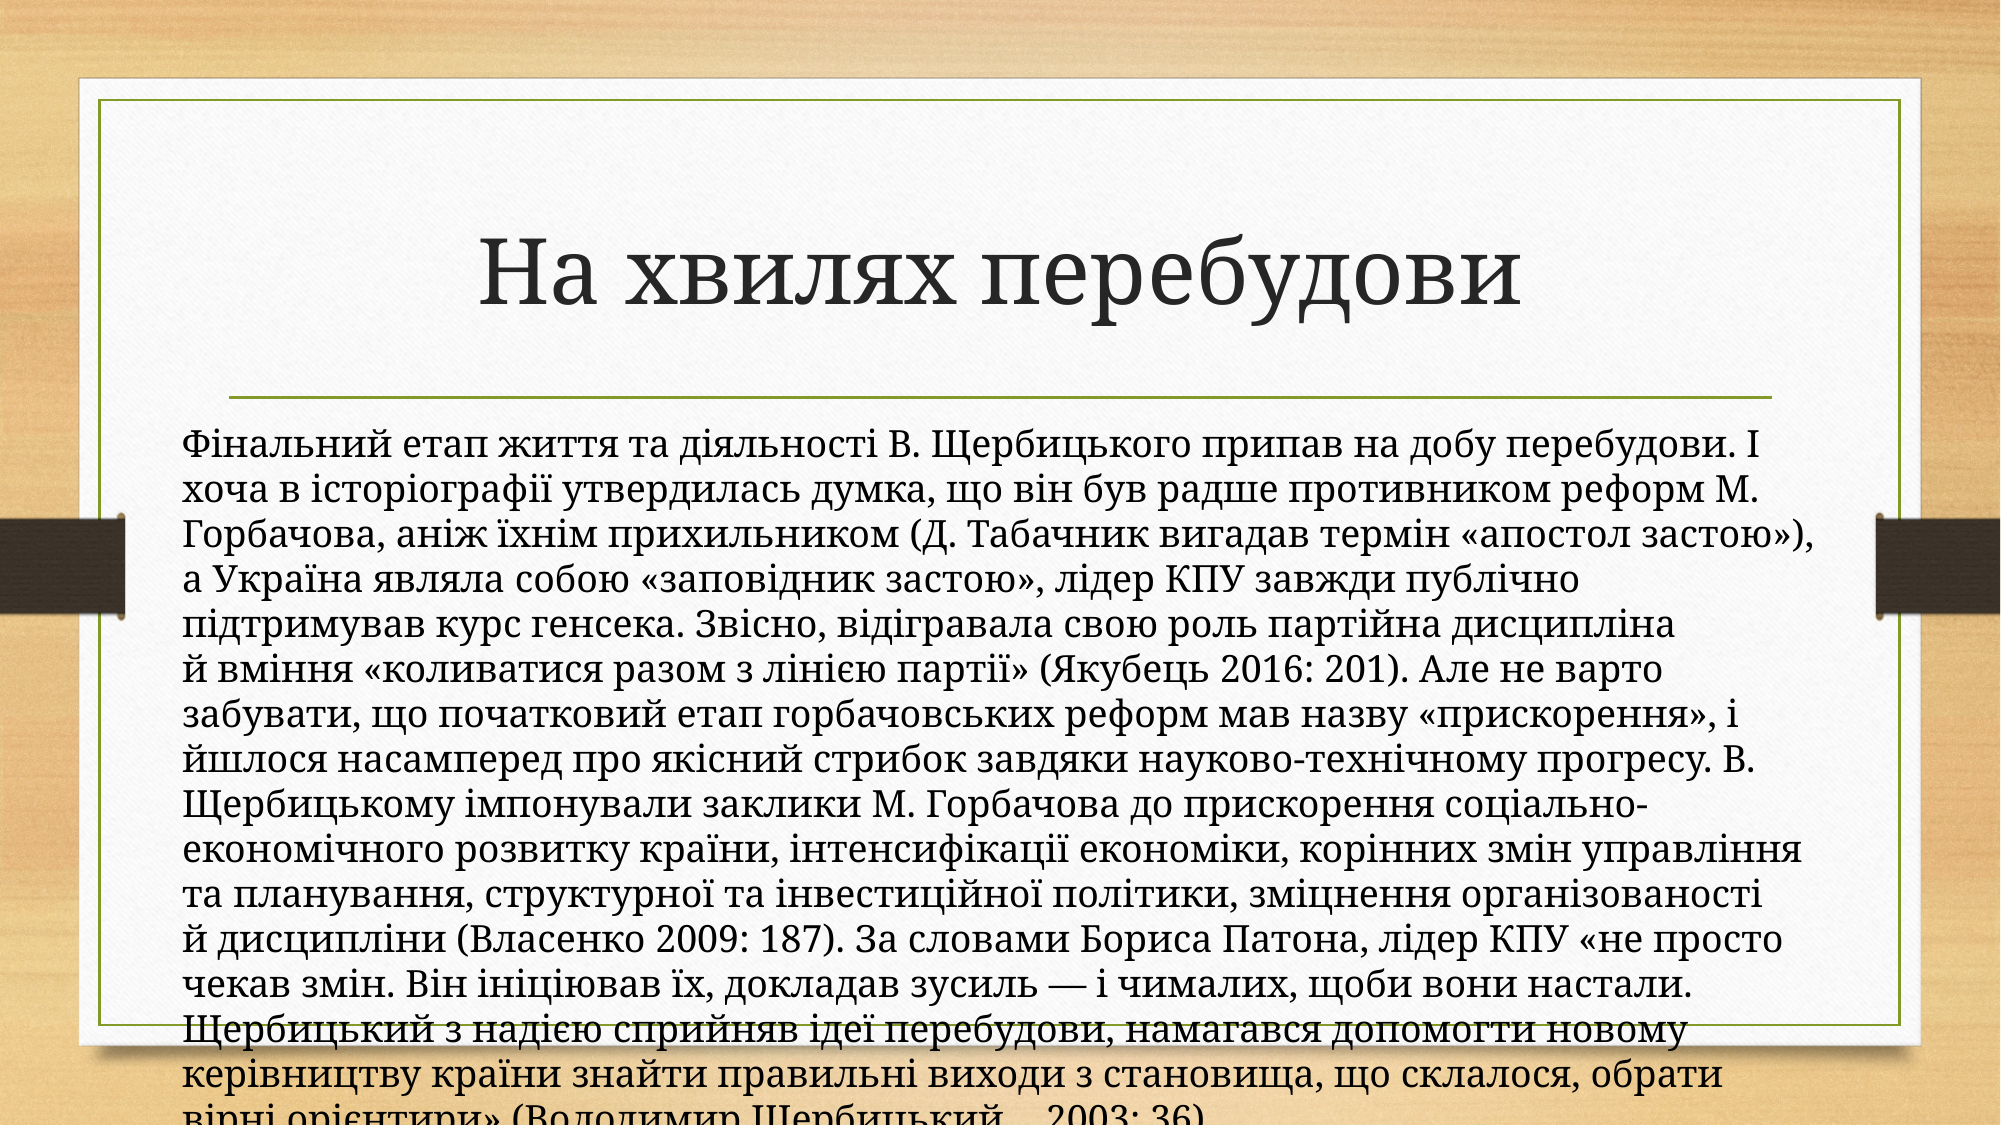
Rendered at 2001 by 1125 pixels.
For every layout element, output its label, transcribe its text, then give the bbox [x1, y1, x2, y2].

title На хвилях перебудови [212, 161, 1788, 375]
picture [0, 0, 2001, 1125]
text_box Фінальний етап життя та діяльності В. Щербицького припав на добу перебудови. І хоча в історіографії утвердилась думка, що він був радше противником реформ М. Горбачова, аніж їхнім прихильником (Д. Табачник вигадав термін «апостол застою»), а Україна являла собою «заповідник застою», лідер КПУ завжди публічно підтримував курс генсека. Звісно, відігравала свою роль партійна дисципліна й вміння «коливатися разом з лінією партії» (Якубець 2016: 201). Але не варто забувати, що початковий етап горбачовських реформ мав назву «прискорення», і йшлося насамперед про якісний стрибок завдяки науково-технічному прогресу. В. Щербицькому імпонували заклики М. Горбачова до прискорення соціально-економічного розвитку країни, інтенсифікації економіки, корінних змін управління та планування, структурної та інвестиційної політики, зміцнення організованості й дисципліни (Власенко 2009: 187). За словами Бориса Патона, лідер КПУ «не просто чекав змін. Він ініціював їх, докладав зусиль — і чималих, щоби вони настали. Щербицький з надією сприйняв ідеї перебудови, намагався допомогти новому керівництву країни знайти правильні виходи з становища, що склалося, обрати вірні орієнтири» (Володимир Щербицький… 2003: 36). [167, 412, 1833, 1125]
